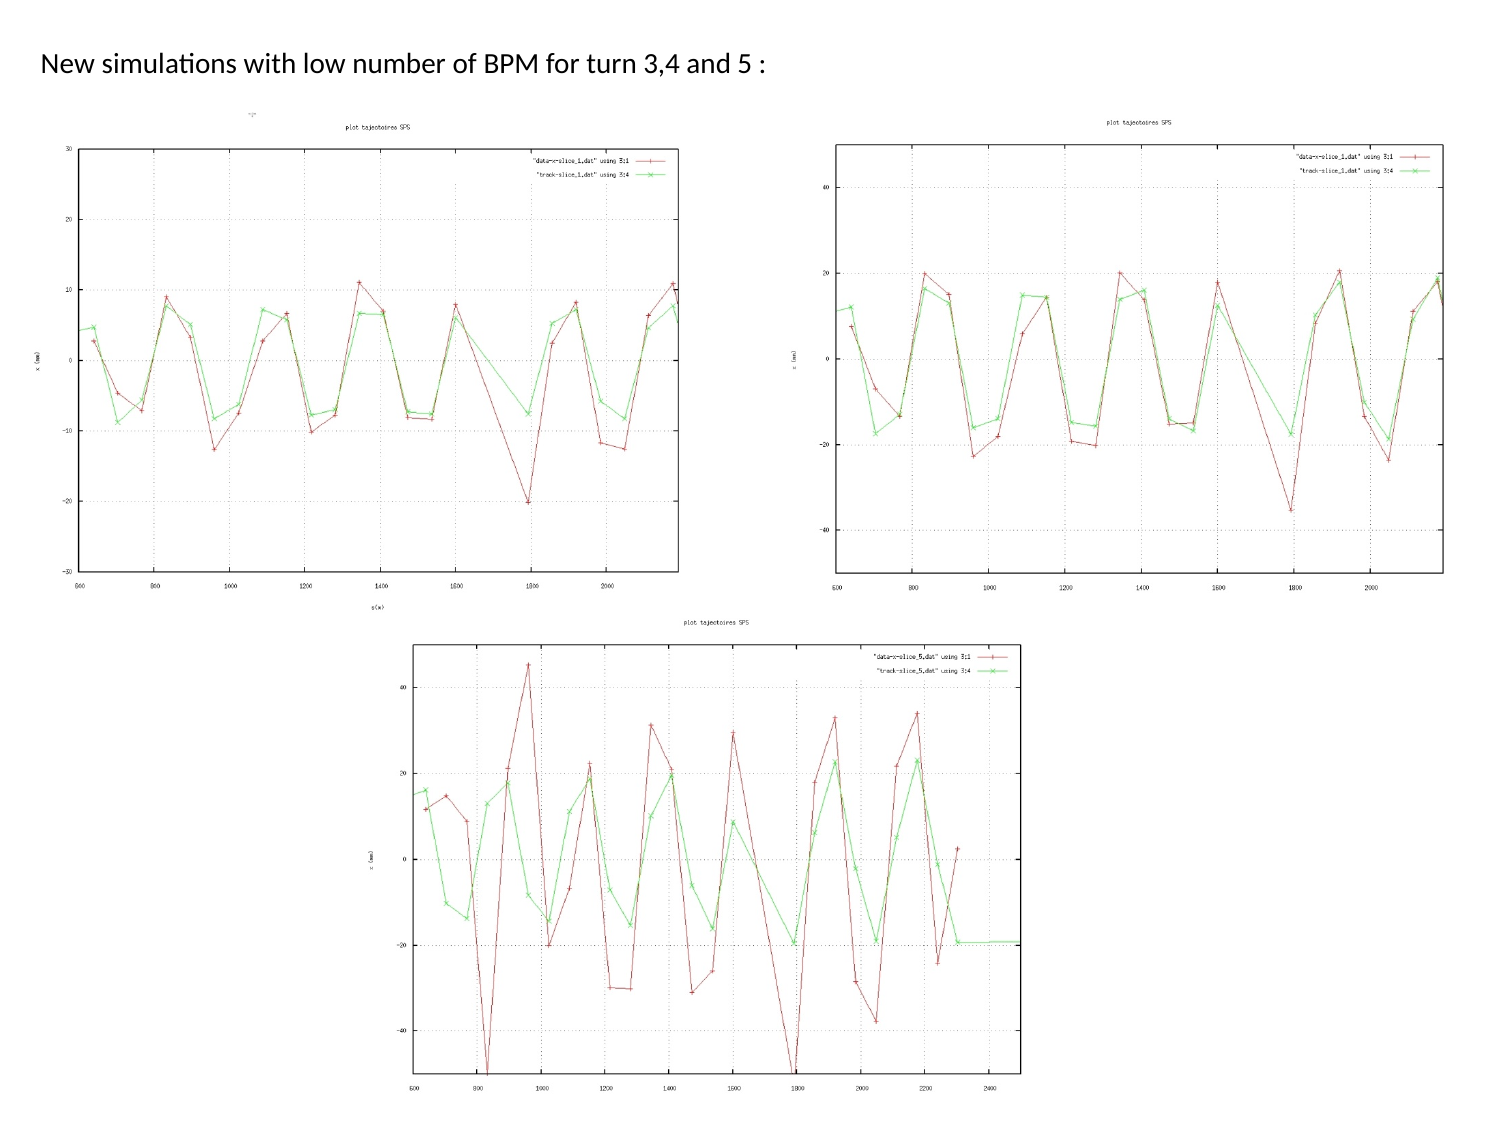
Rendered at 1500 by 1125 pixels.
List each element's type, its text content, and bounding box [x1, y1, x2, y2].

text_box New simulations with low number of BPM for turn 3,4 and 5 : [25, 37, 783, 88]
picture [24, 112, 1030, 1106]
picture [787, 112, 1455, 601]
